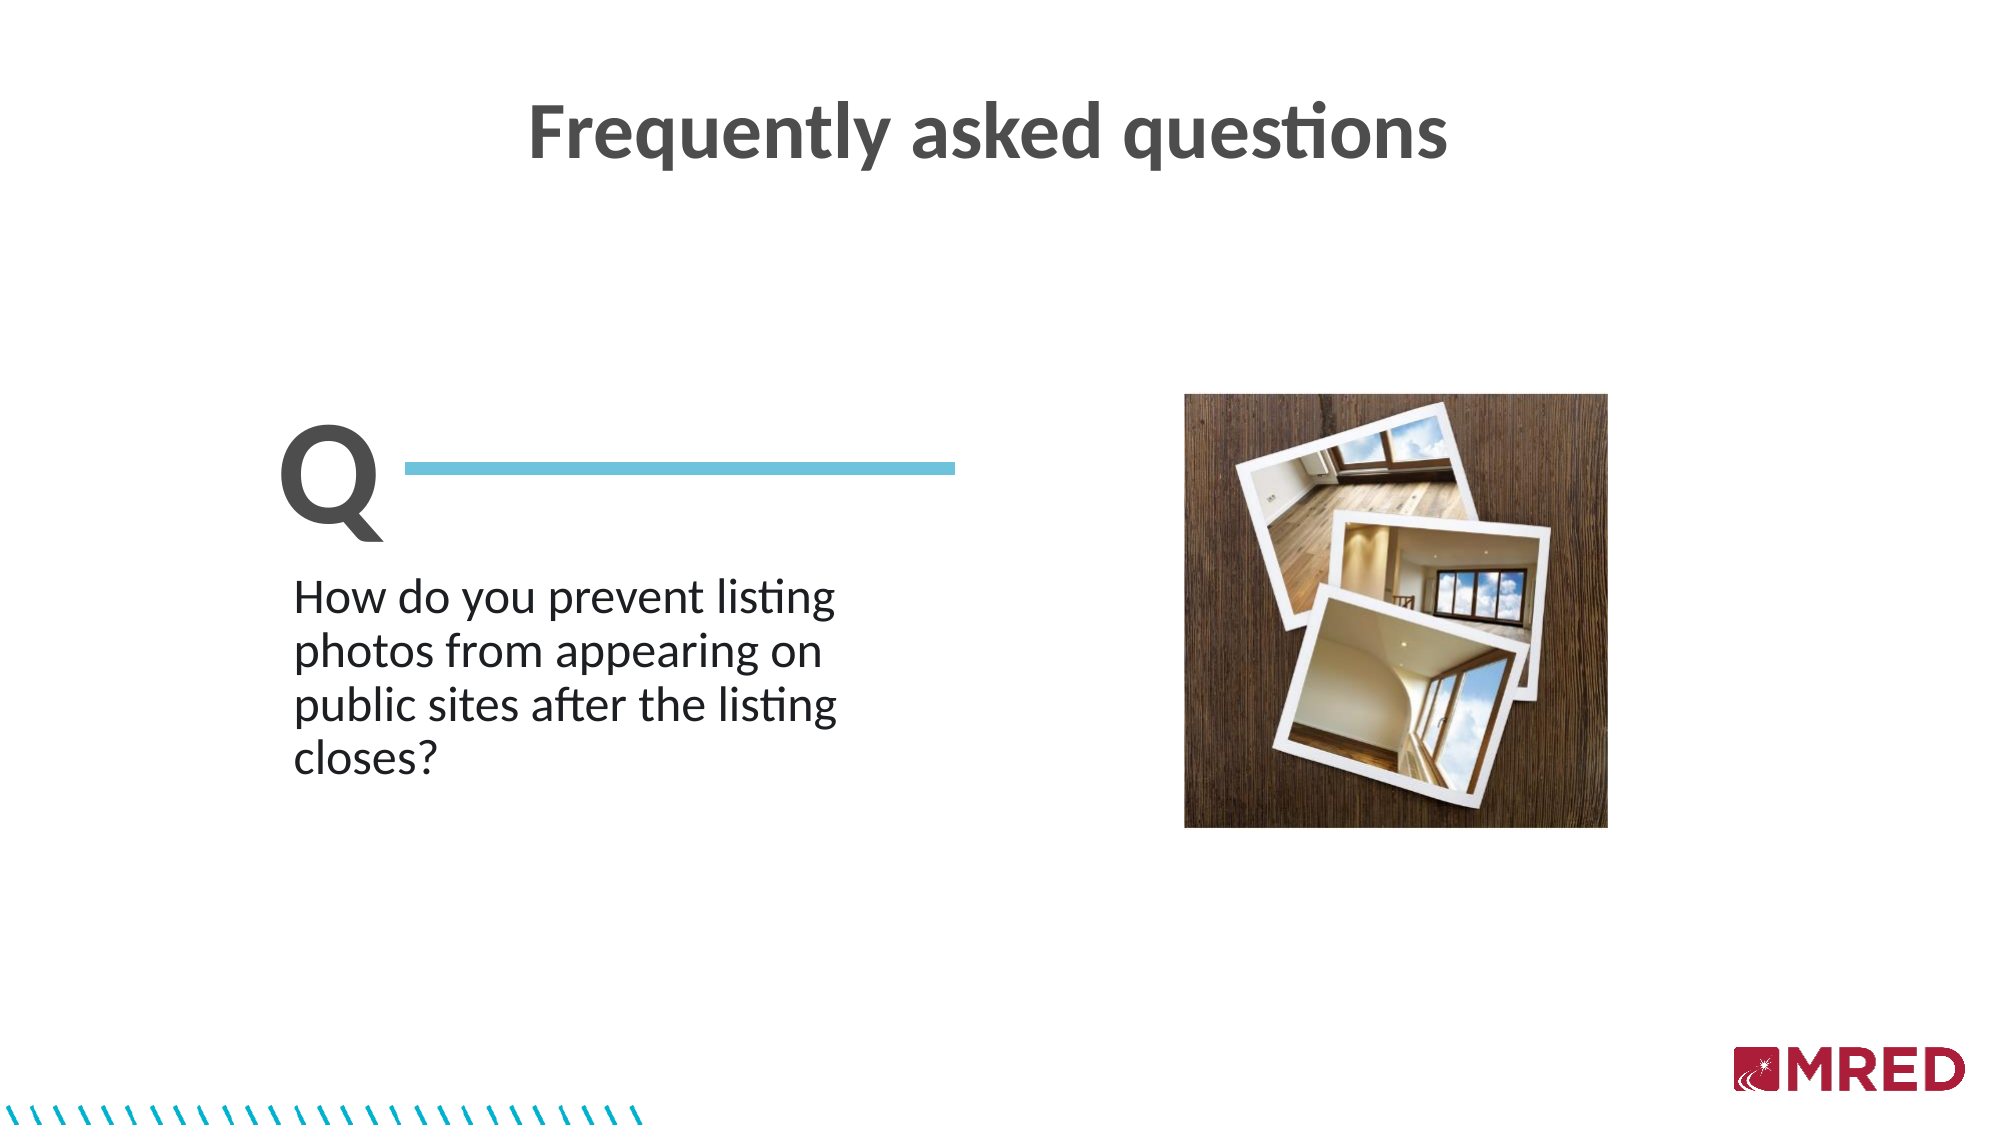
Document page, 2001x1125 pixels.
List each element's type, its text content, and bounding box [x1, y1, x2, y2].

list Frequently asked questions [107, 81, 1871, 198]
picture [1184, 392, 1608, 830]
picture [1734, 1047, 1965, 1091]
list How do you prevent listing photos from appearing on public sites after the listing closes? [278, 562, 962, 910]
text_box Q [262, 366, 396, 561]
picture [0, 1029, 695, 1125]
